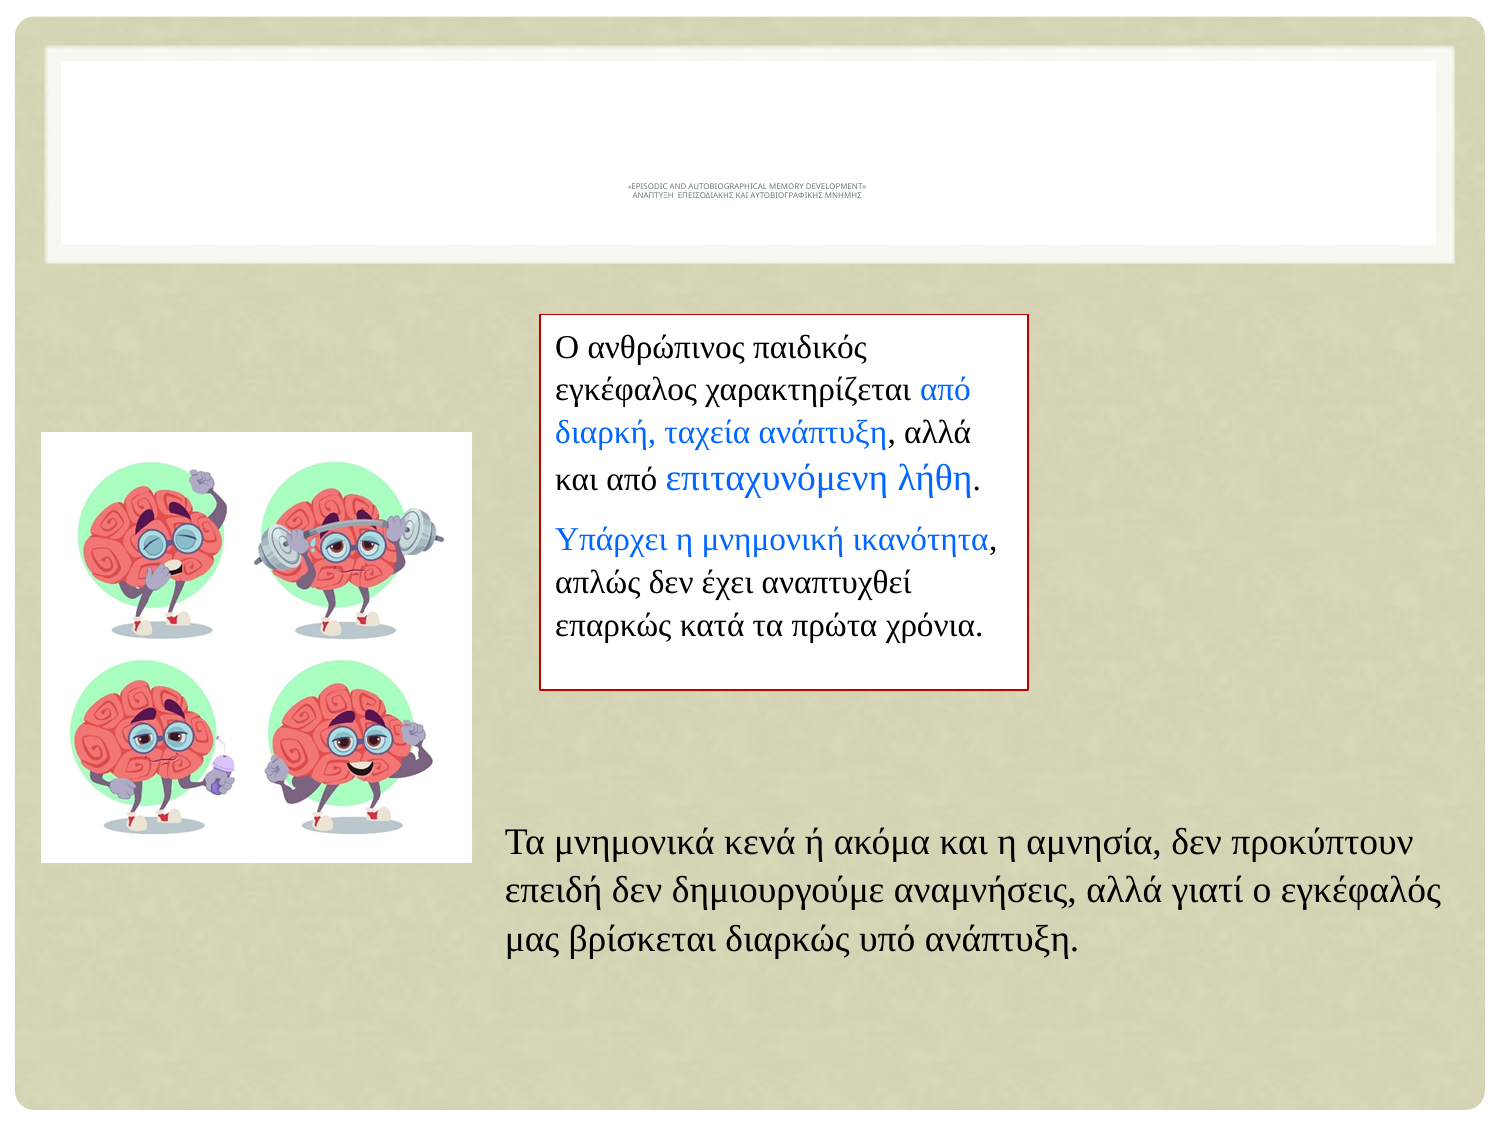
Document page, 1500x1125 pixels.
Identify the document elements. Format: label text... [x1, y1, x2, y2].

text_box Τα μνημονικά κενά ή ακόμα και η αμνησία, δεν προκύπτουν επειδή δεν δημιουργούμε αναμνήσεις, αλλά γιατί ο εγκέφαλός μας βρίσκεται διαρκώς υπό ανάπτυξη. [490, 806, 1459, 966]
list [40, 432, 473, 863]
text_box Ο ανθρώπινος παιδικός εγκέφαλος χαρακτηρίζεται από διαρκή, ταχεία ανάπτυξη, αλλά και από επιταχυνόμενη λήθη. Υπάρχει η μνημονική ικανότητα, απλώς δεν έχει αναπτυχθεί επαρκώς κατά τα πρώτα χρόνια. [540, 314, 1029, 690]
title «EPISODIC AND AUTOBIOGRAPHICAL MEMORY DEVELOPMENT» ΑΝΑΠΤΥΞΗ ΕΠΕΙΣΟΔΙΑΚΗΣ ΚΑΙ ΑΥΤΟΒΙΟΓΡΑΦΙΚΗΣ ΜΝΗΜΗΣ [69, 172, 1425, 238]
